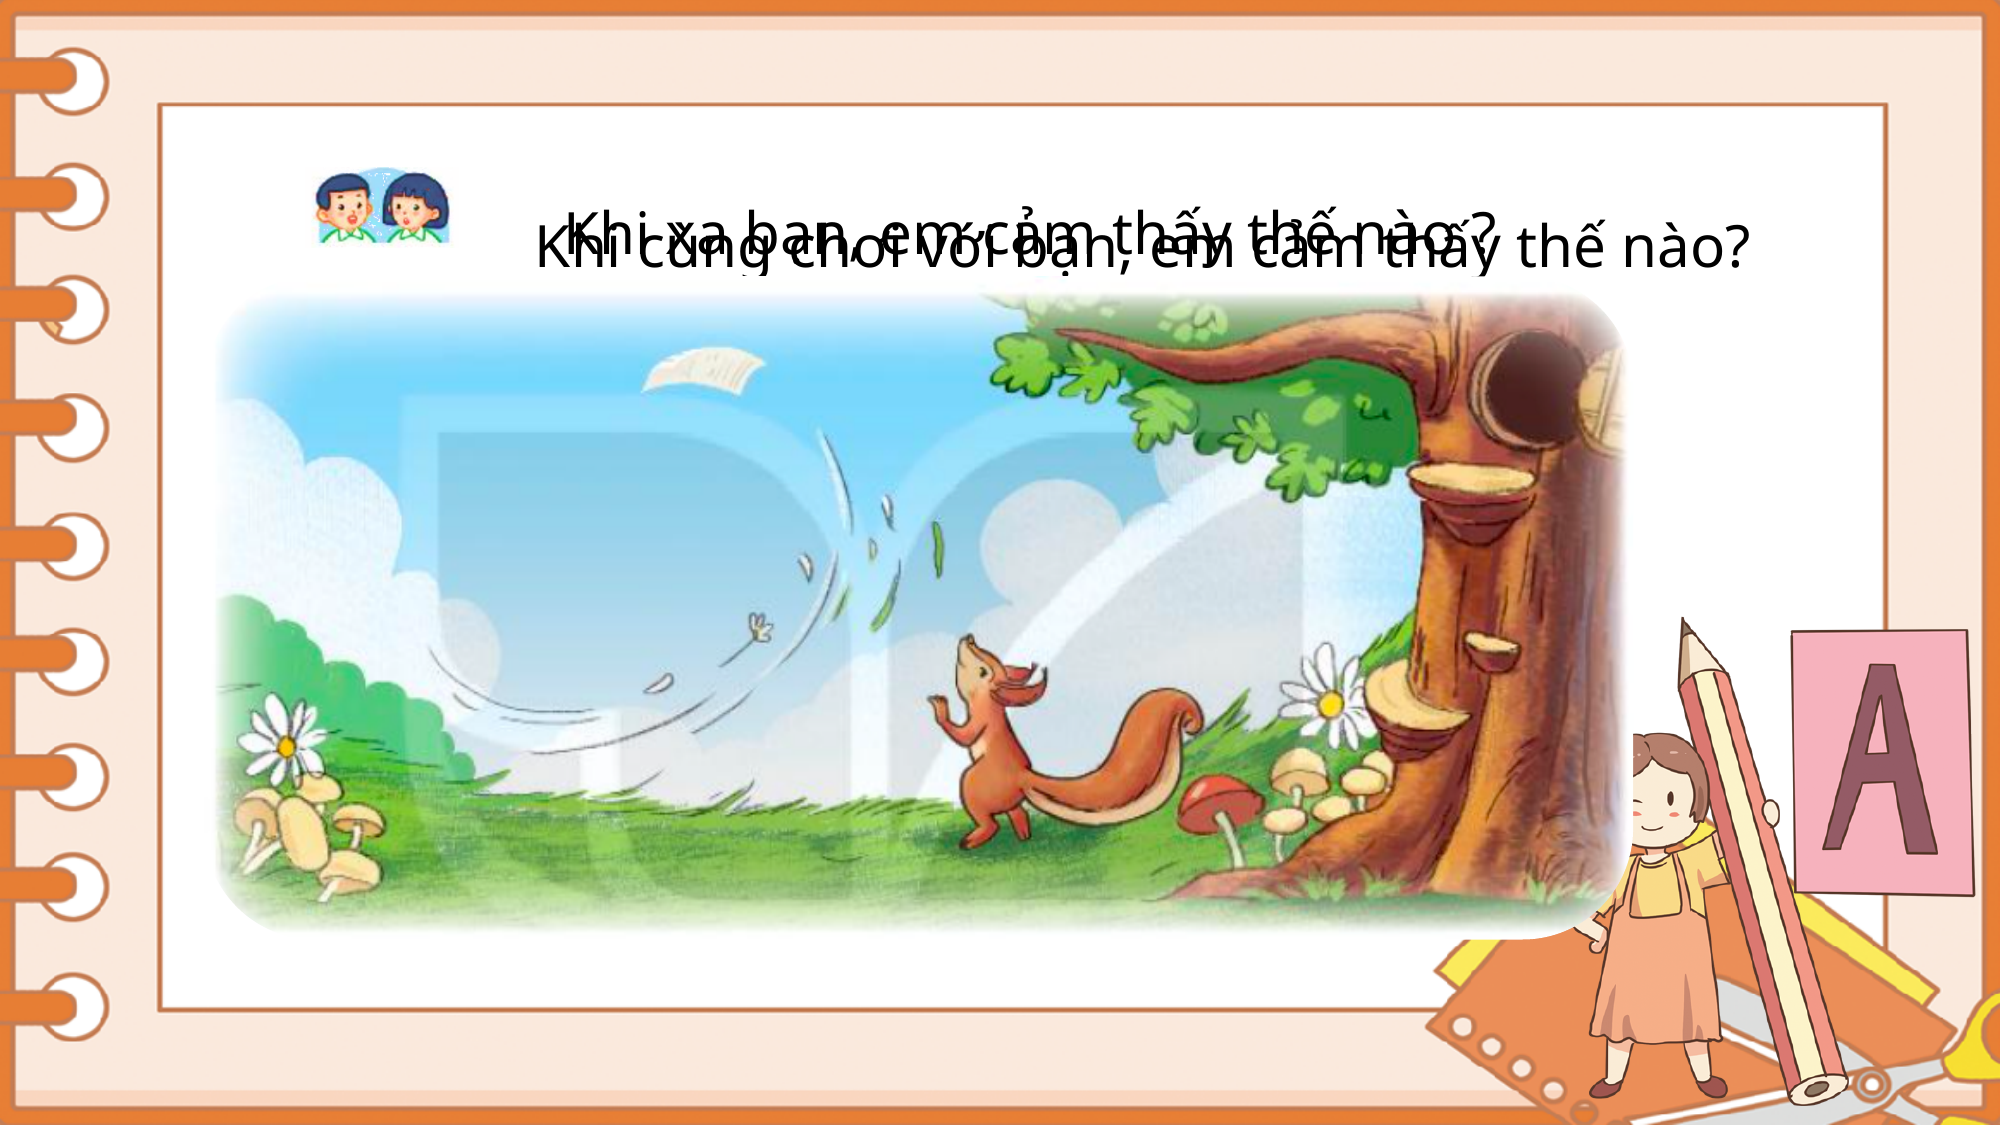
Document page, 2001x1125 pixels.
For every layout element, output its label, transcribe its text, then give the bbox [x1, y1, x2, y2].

text_box Khi xa bạn, em cảm thấy thế nào ? [548, 153, 1918, 274]
text_box Khi cùng chơi với bạn, em cảm thấy thế nào? [474, 167, 1812, 287]
picture [0, 0, 2000, 1125]
